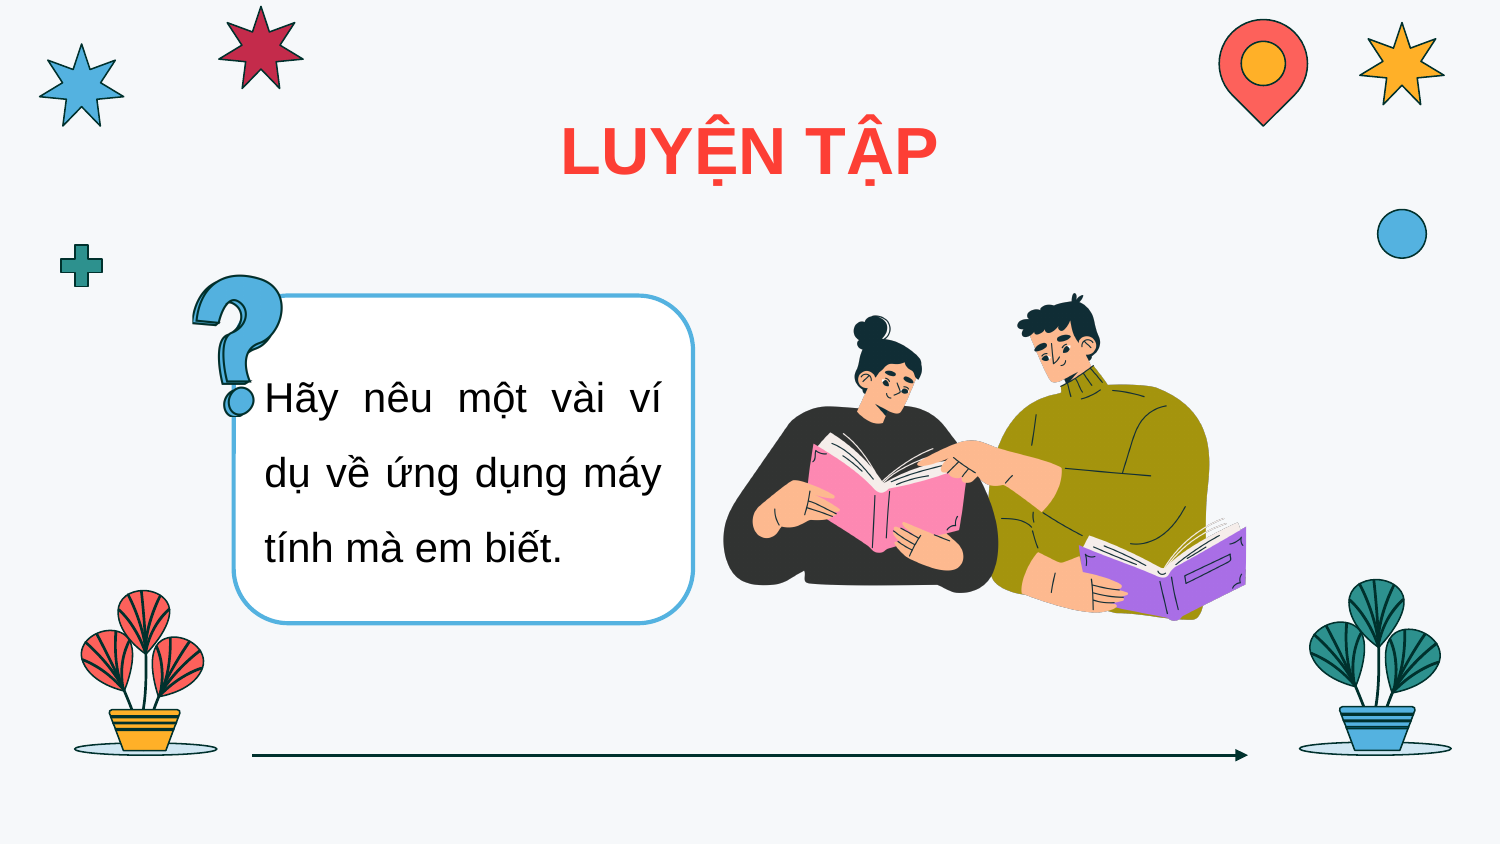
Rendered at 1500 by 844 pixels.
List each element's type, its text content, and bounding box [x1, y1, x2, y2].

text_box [192, 268, 694, 624]
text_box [74, 590, 218, 756]
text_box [1299, 579, 1452, 756]
title LUYỆN TẬP [118, 101, 1382, 196]
text_box [722, 293, 1247, 621]
